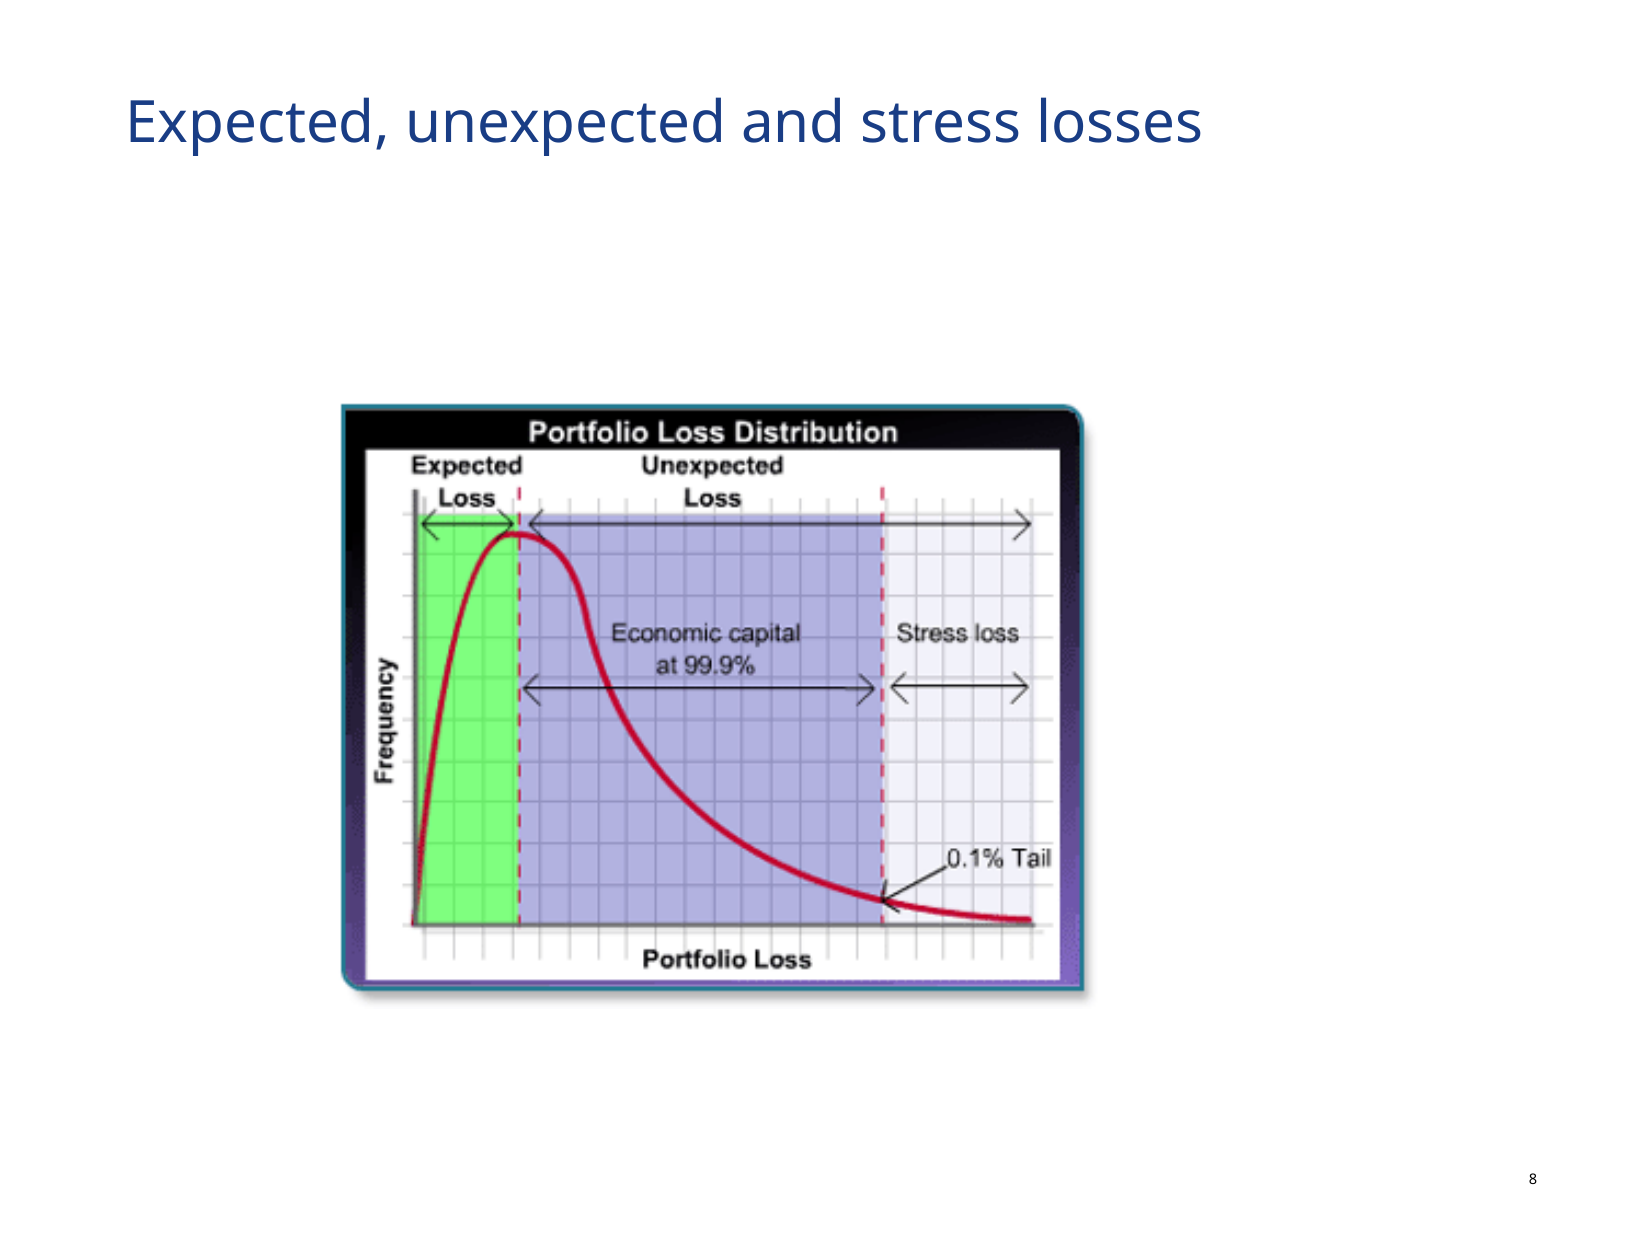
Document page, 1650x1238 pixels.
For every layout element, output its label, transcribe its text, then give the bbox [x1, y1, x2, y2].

slide_number 7 [1469, 1127, 1538, 1190]
title Expected, unexpected and stress losses [125, 0, 1546, 155]
picture [333, 395, 1100, 1009]
